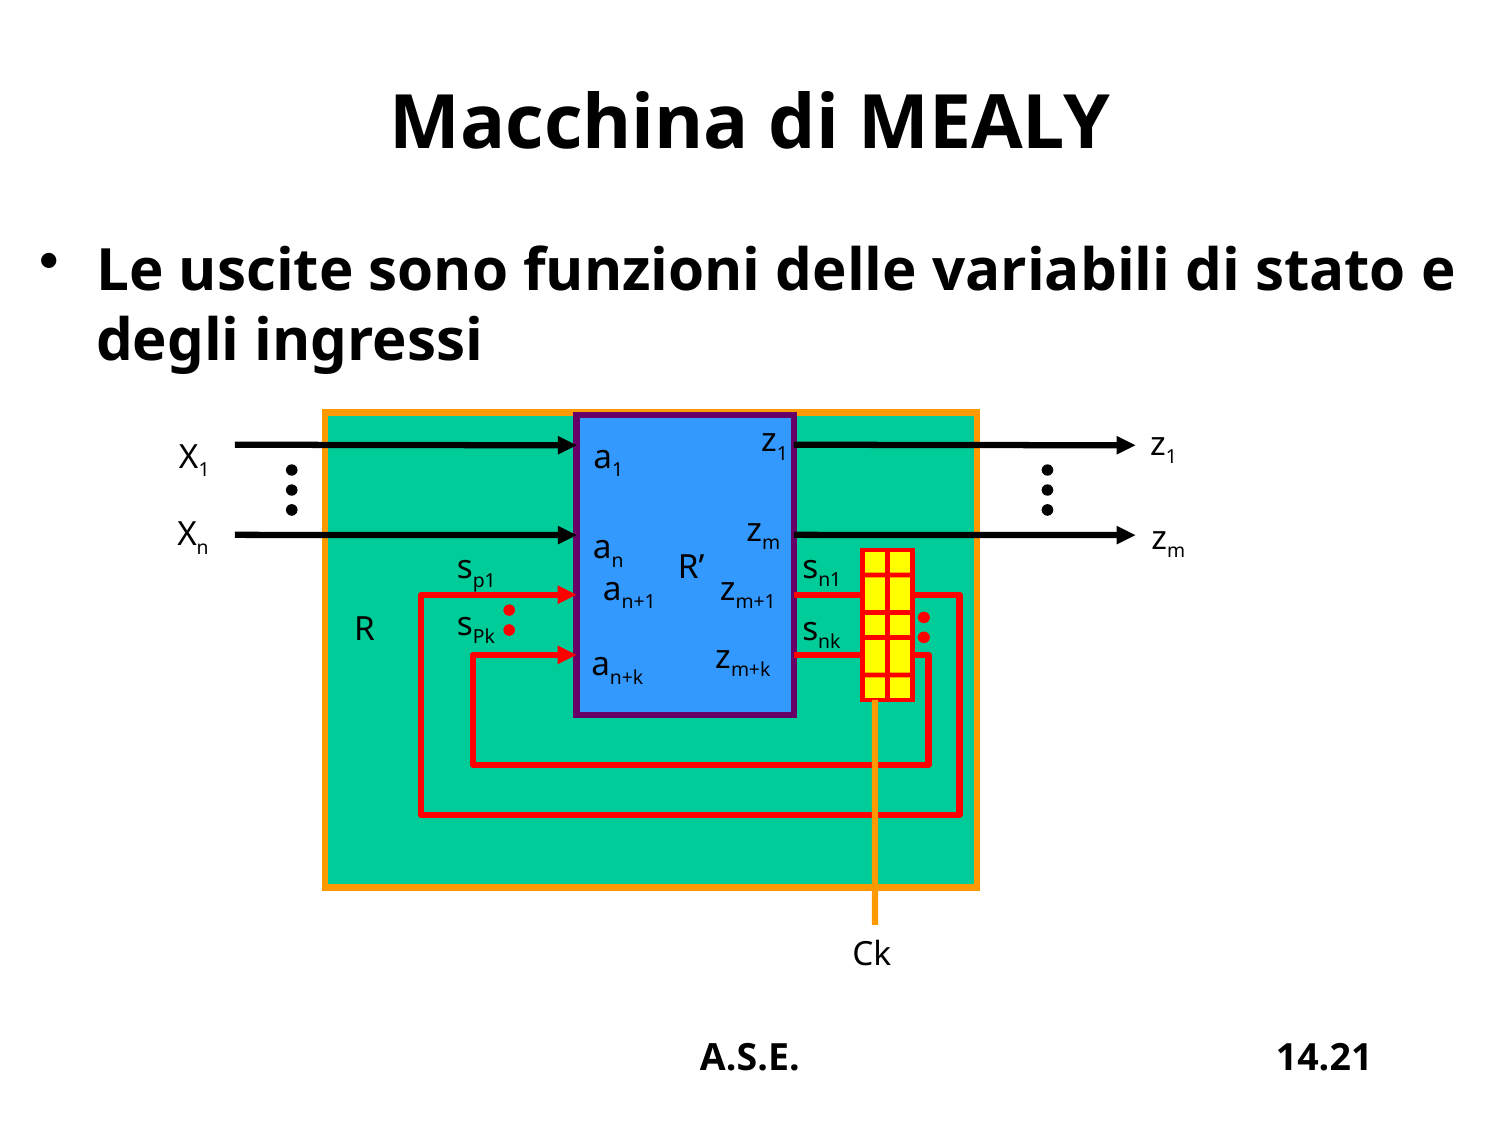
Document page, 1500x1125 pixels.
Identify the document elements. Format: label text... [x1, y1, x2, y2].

text_box zm+1 [705, 559, 791, 620]
text_box [803, 439, 1135, 452]
text_box [324, 535, 977, 888]
text_box [888, 613, 913, 637]
text_box [1042, 465, 1053, 475]
text_box [862, 676, 887, 700]
text_box zm+k [700, 627, 805, 688]
text_box [538, 588, 787, 654]
text_box a1 [578, 427, 638, 488]
text_box [796, 528, 1136, 542]
footer A.S.E. [512, 1024, 988, 1101]
text_box [324, 412, 746, 445]
text_box [286, 465, 297, 475]
title Macchina di MEALY [24, 24, 1476, 213]
text_box sp1 [442, 537, 519, 594]
text_box [421, 594, 874, 816]
text_box [918, 632, 930, 643]
text_box zm [1136, 508, 1225, 569]
text_box X1 [164, 427, 225, 488]
slide_number 14.21 [1074, 1024, 1388, 1101]
text_box an+k [576, 635, 670, 696]
text_box [862, 613, 887, 637]
text_box [324, 445, 576, 534]
text_box [875, 654, 929, 766]
text_box Xn [162, 505, 233, 566]
text_box [286, 504, 297, 516]
text_box [576, 414, 794, 594]
text_box [888, 549, 913, 612]
text_box [888, 676, 913, 700]
text_box sPk [442, 594, 538, 655]
text_box zm [731, 500, 796, 561]
text_box [1042, 504, 1053, 516]
text_box R’ [663, 537, 720, 593]
text_box [862, 575, 887, 612]
text_box [862, 638, 887, 675]
text_box [803, 412, 977, 444]
text_box an+1 [588, 559, 671, 620]
text_box Ck [837, 924, 926, 980]
list Le uscite sono funzioni delle variabili di stato e degli ingressi [24, 224, 1476, 1001]
text_box snk [787, 600, 862, 661]
text_box sn1 [791, 537, 888, 598]
text_box z1 [1135, 414, 1224, 475]
text_box R [339, 599, 390, 655]
text_box [794, 445, 977, 534]
text_box z1 [746, 411, 803, 472]
text_box [472, 648, 874, 766]
text_box [286, 485, 297, 496]
text_box [234, 439, 577, 452]
text_box [862, 549, 887, 574]
text_box [918, 612, 930, 623]
text_box [234, 528, 577, 542]
text_box [1042, 485, 1053, 496]
text_box an [578, 518, 639, 579]
text_box [875, 594, 960, 816]
text_box [888, 638, 913, 675]
